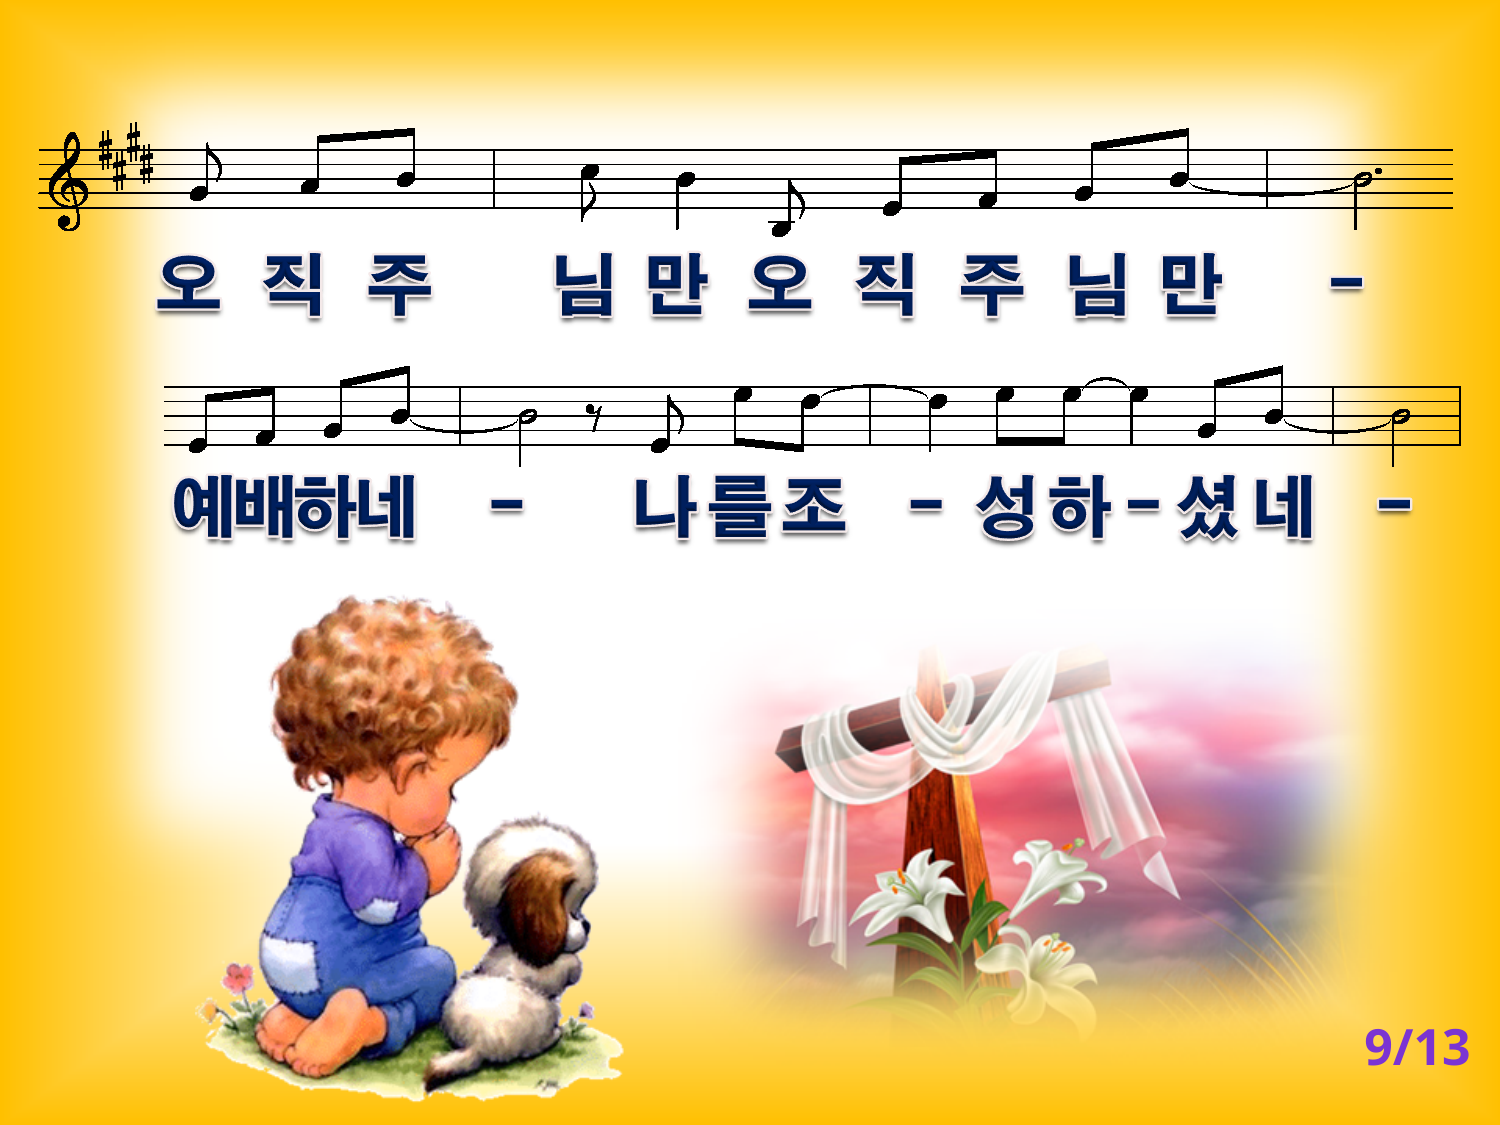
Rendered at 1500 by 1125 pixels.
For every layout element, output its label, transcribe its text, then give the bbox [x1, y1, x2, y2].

picture [0, 0, 1500, 1125]
text_box 9/13 [1349, 1007, 1486, 1083]
